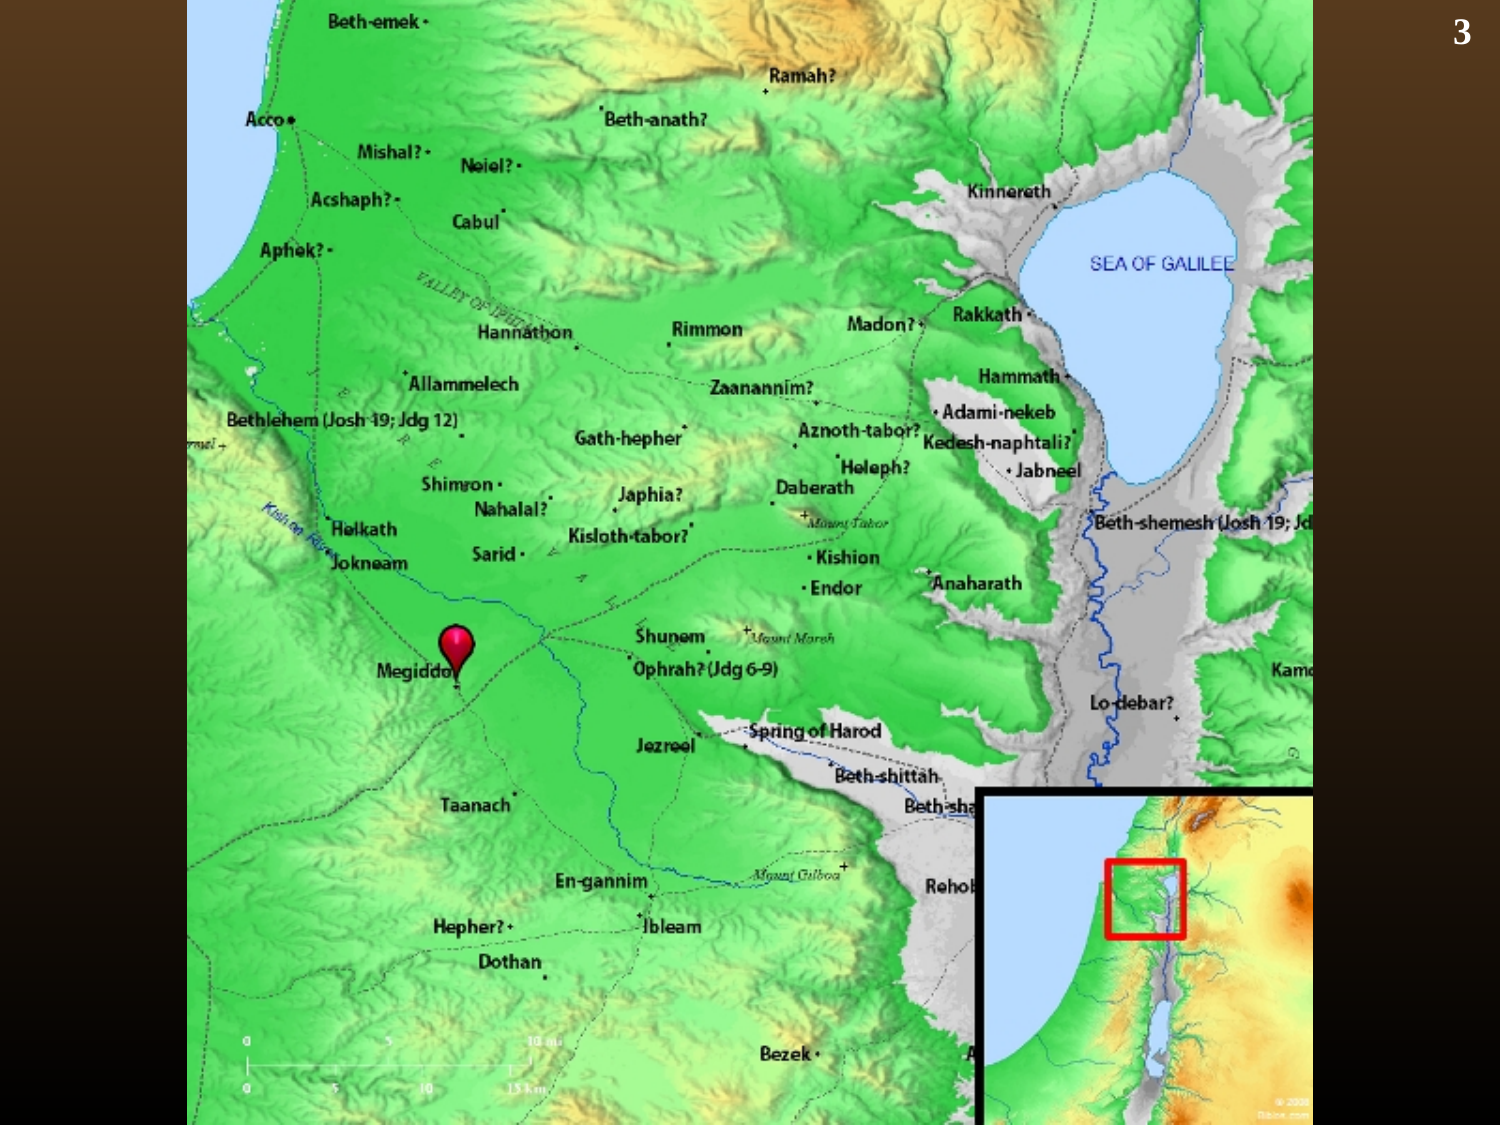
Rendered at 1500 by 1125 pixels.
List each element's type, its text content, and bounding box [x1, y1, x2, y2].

text_box 3 [1424, 0, 1500, 60]
picture [187, 0, 1313, 1125]
